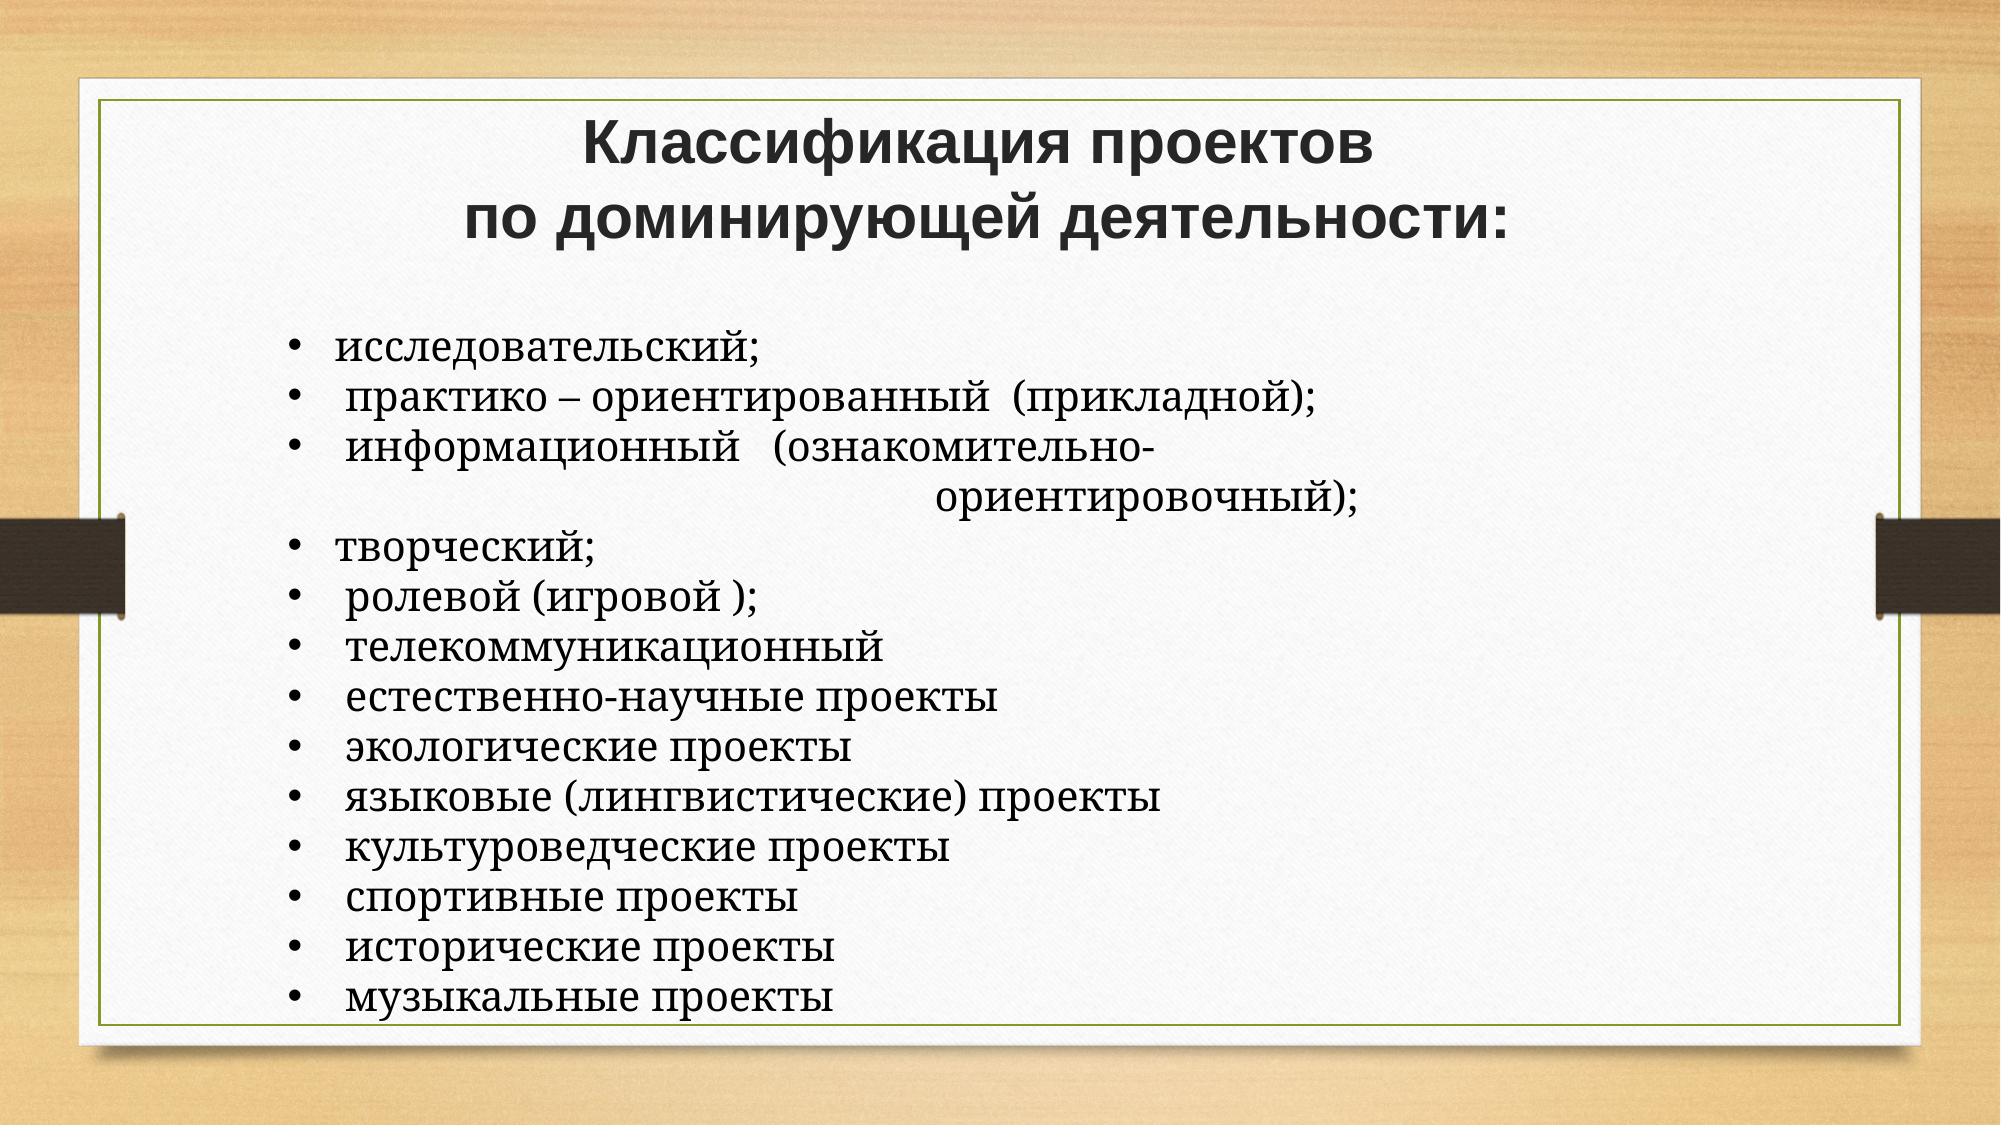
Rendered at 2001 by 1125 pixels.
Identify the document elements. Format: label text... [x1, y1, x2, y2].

title Классификация проектов по доминирующей деятельности: [137, 93, 1838, 334]
text_box исследовательский; практико – ориентированный (прикладной); информационный (ознакомительно- ориентировочный); творческий; ролевой (игровой ); телекоммуникационный естественно-научные проекты экологические проекты языковые (лингвистические) проекты культуроведческие проекты спортивные проекты исторические проекты музыкальные проекты [272, 312, 1500, 1028]
picture [0, 0, 2001, 1125]
